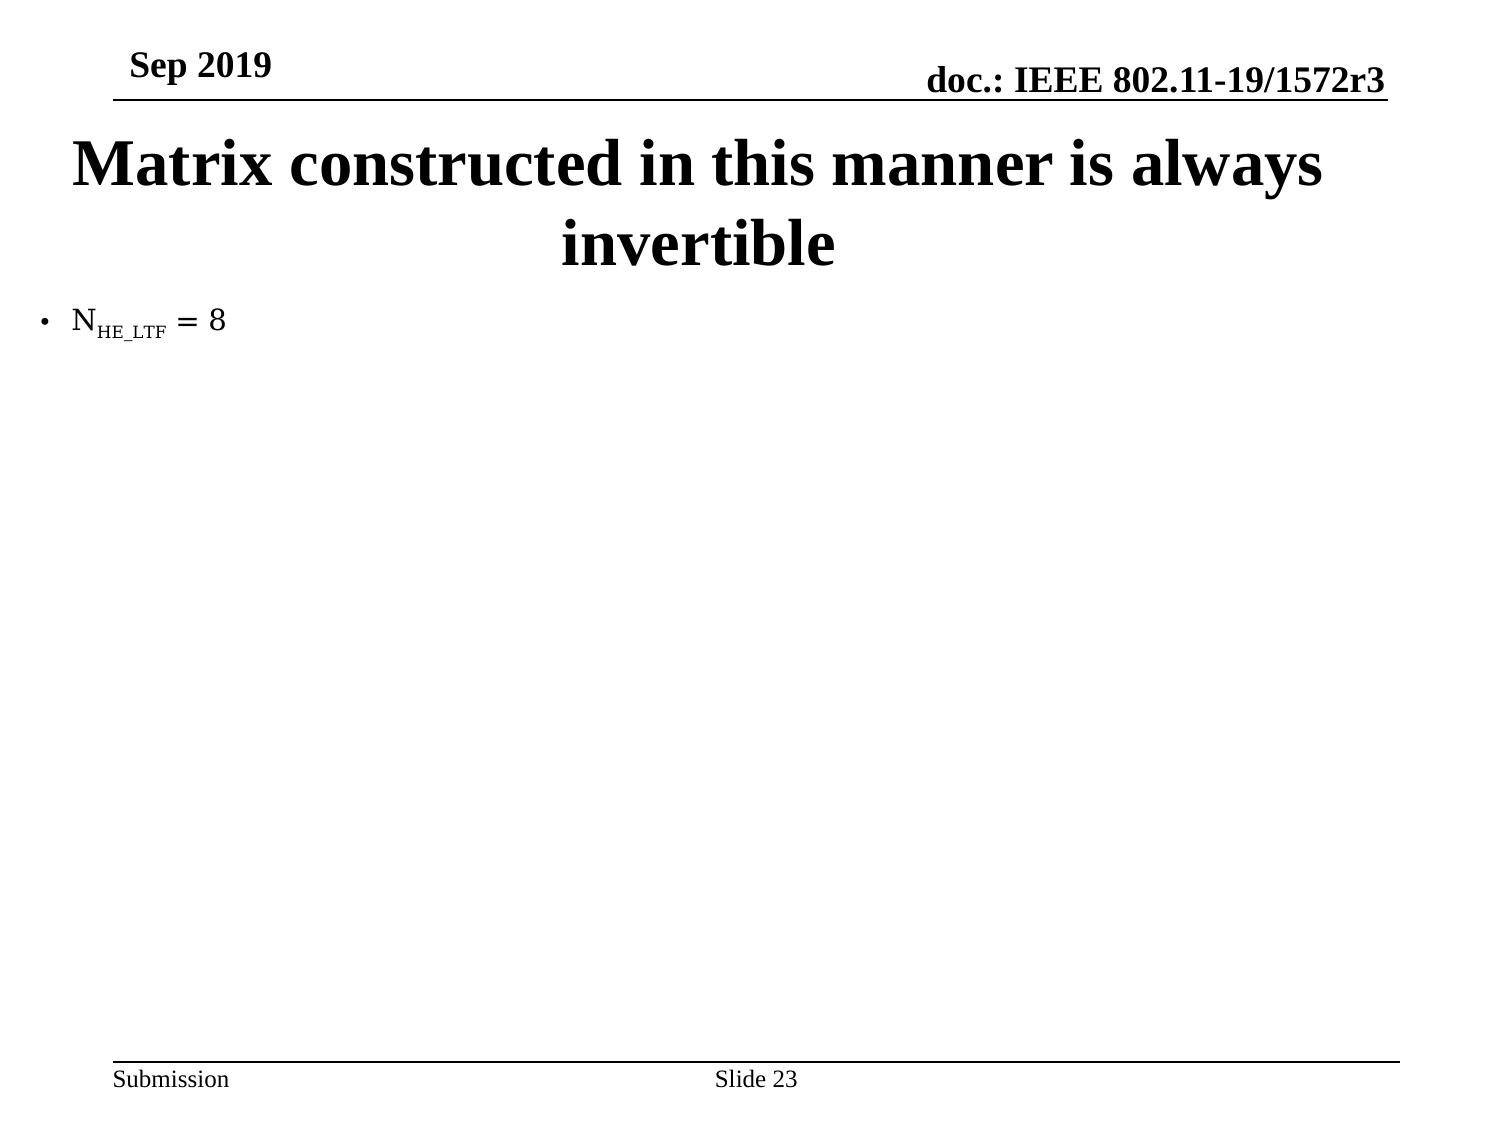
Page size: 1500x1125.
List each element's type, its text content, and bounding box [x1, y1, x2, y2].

title Matrix constructed in this manner is always invertible [0, 172, 1399, 226]
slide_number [114, 54, 323, 100]
slide_number Slide 23 [712, 1062, 800, 1093]
